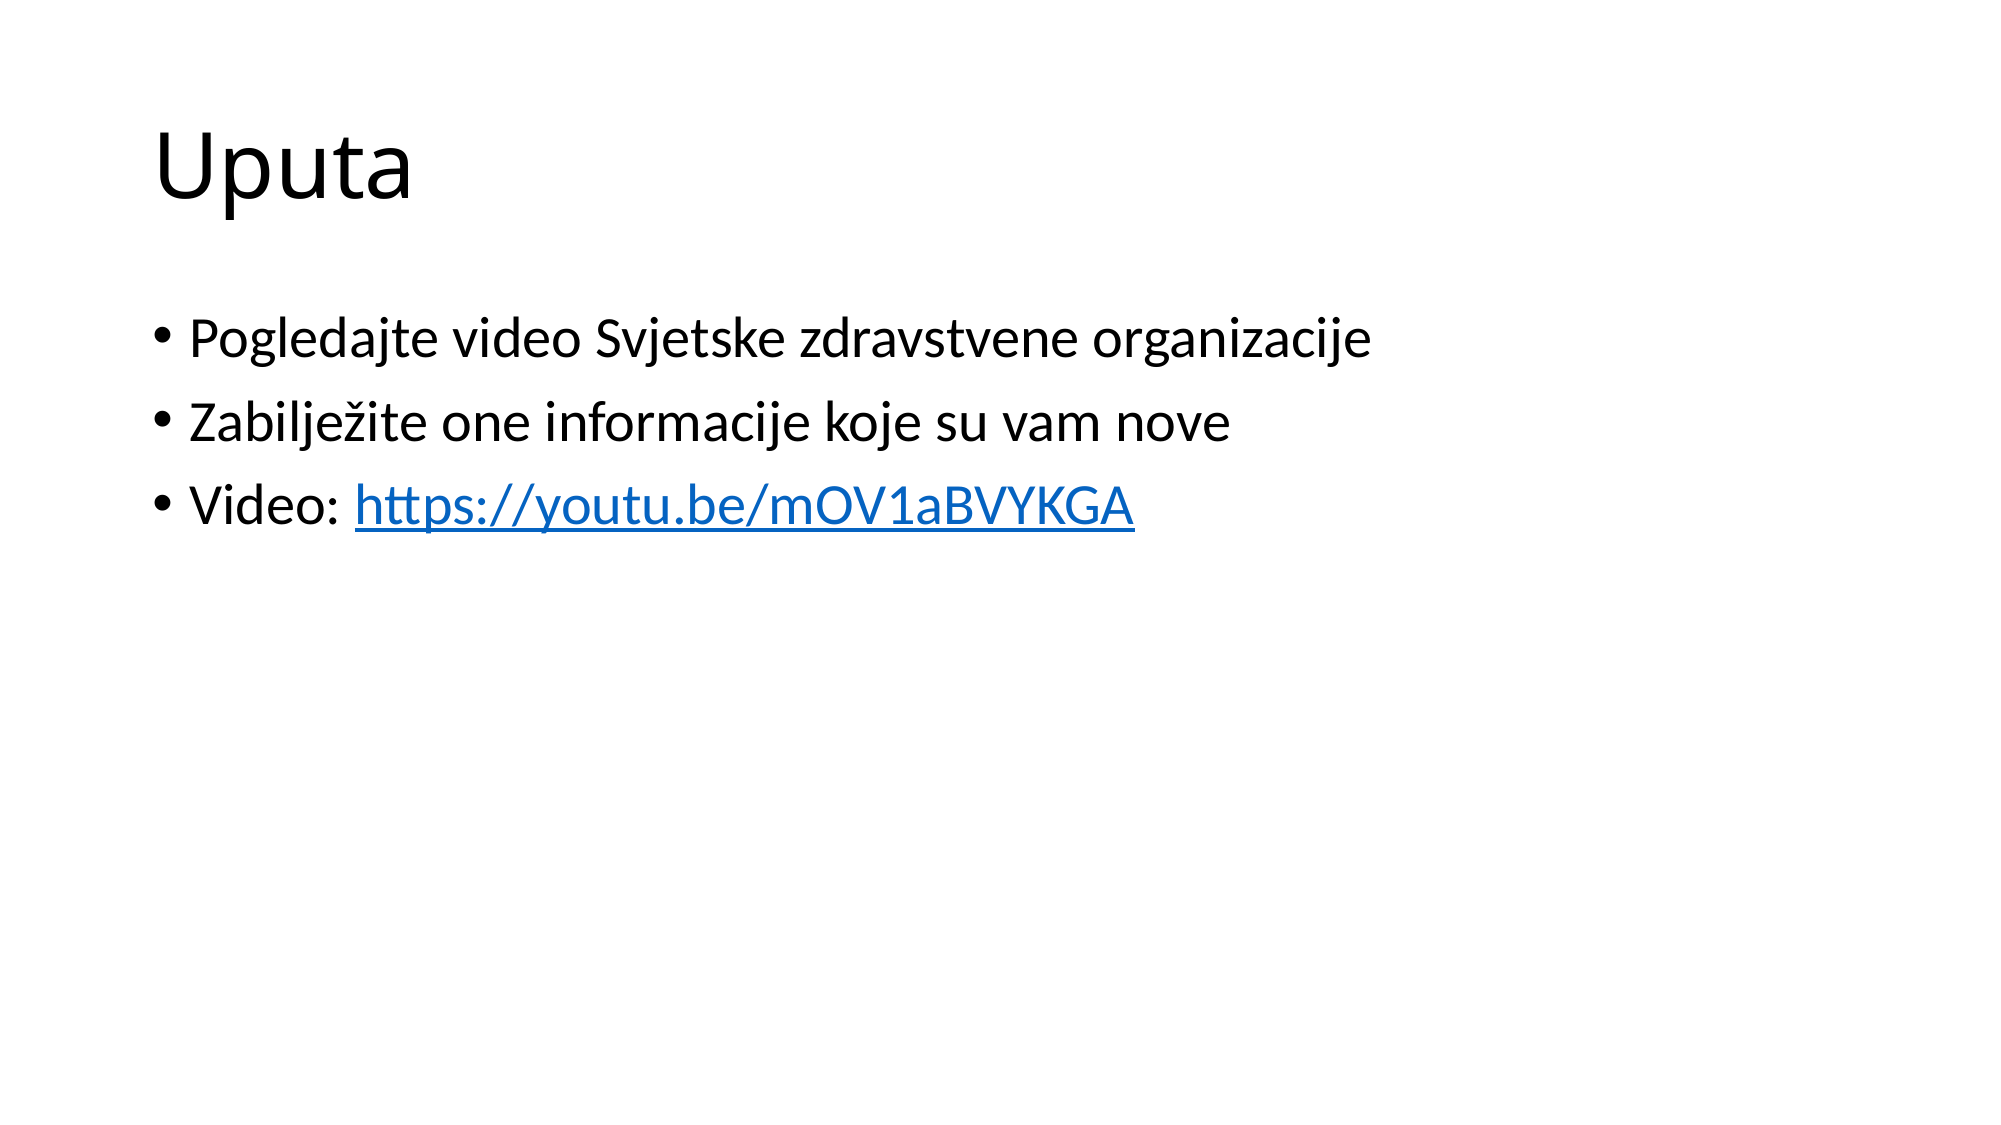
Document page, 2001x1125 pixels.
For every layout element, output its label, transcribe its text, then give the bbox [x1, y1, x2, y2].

text_box Uputa [137, 59, 1863, 278]
text_box Pogledajte video Svjetske zdravstvene organizacije Zabilježite one informacije koje su vam nove Video: https://youtu.be/mOV1aBVYKGA [137, 299, 1863, 1014]
